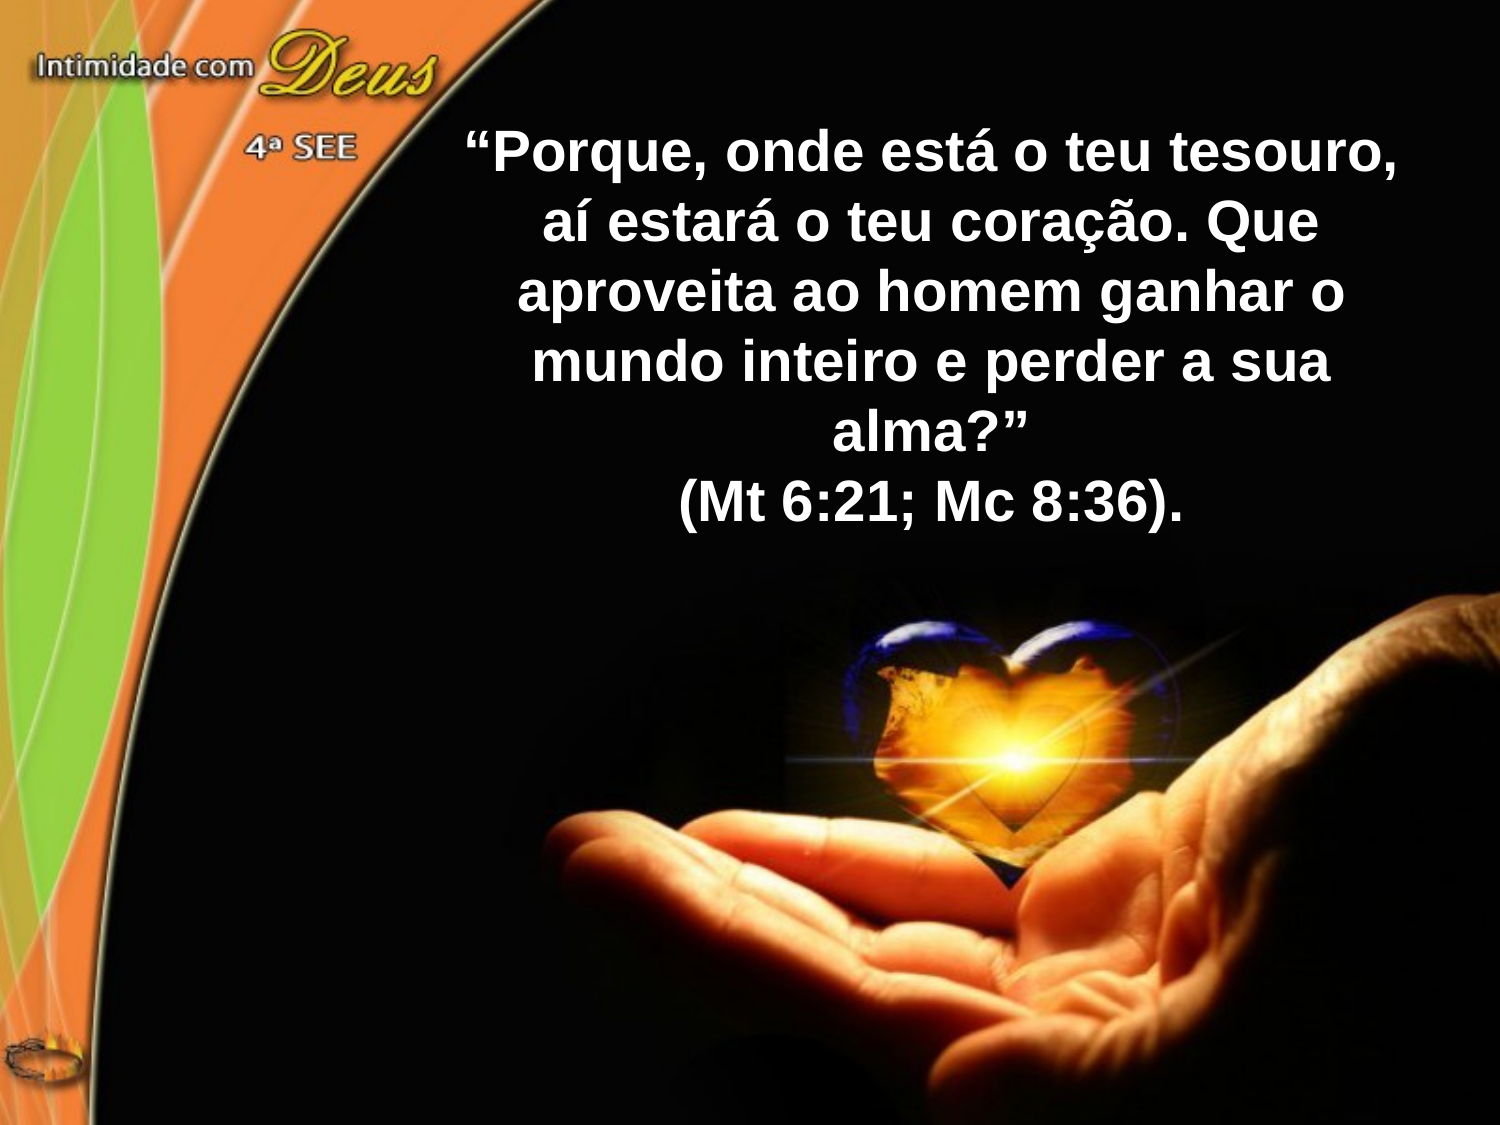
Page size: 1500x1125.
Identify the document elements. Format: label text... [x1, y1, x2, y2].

picture [0, 0, 1500, 1125]
text_box “Porque, onde está o teu tesouro, aí estará o teu coração. Que aproveita ao homem ganhar o mundo inteiro e perder a sua alma?” (Mt 6:21; Mc 8:36). [433, 105, 1430, 540]
